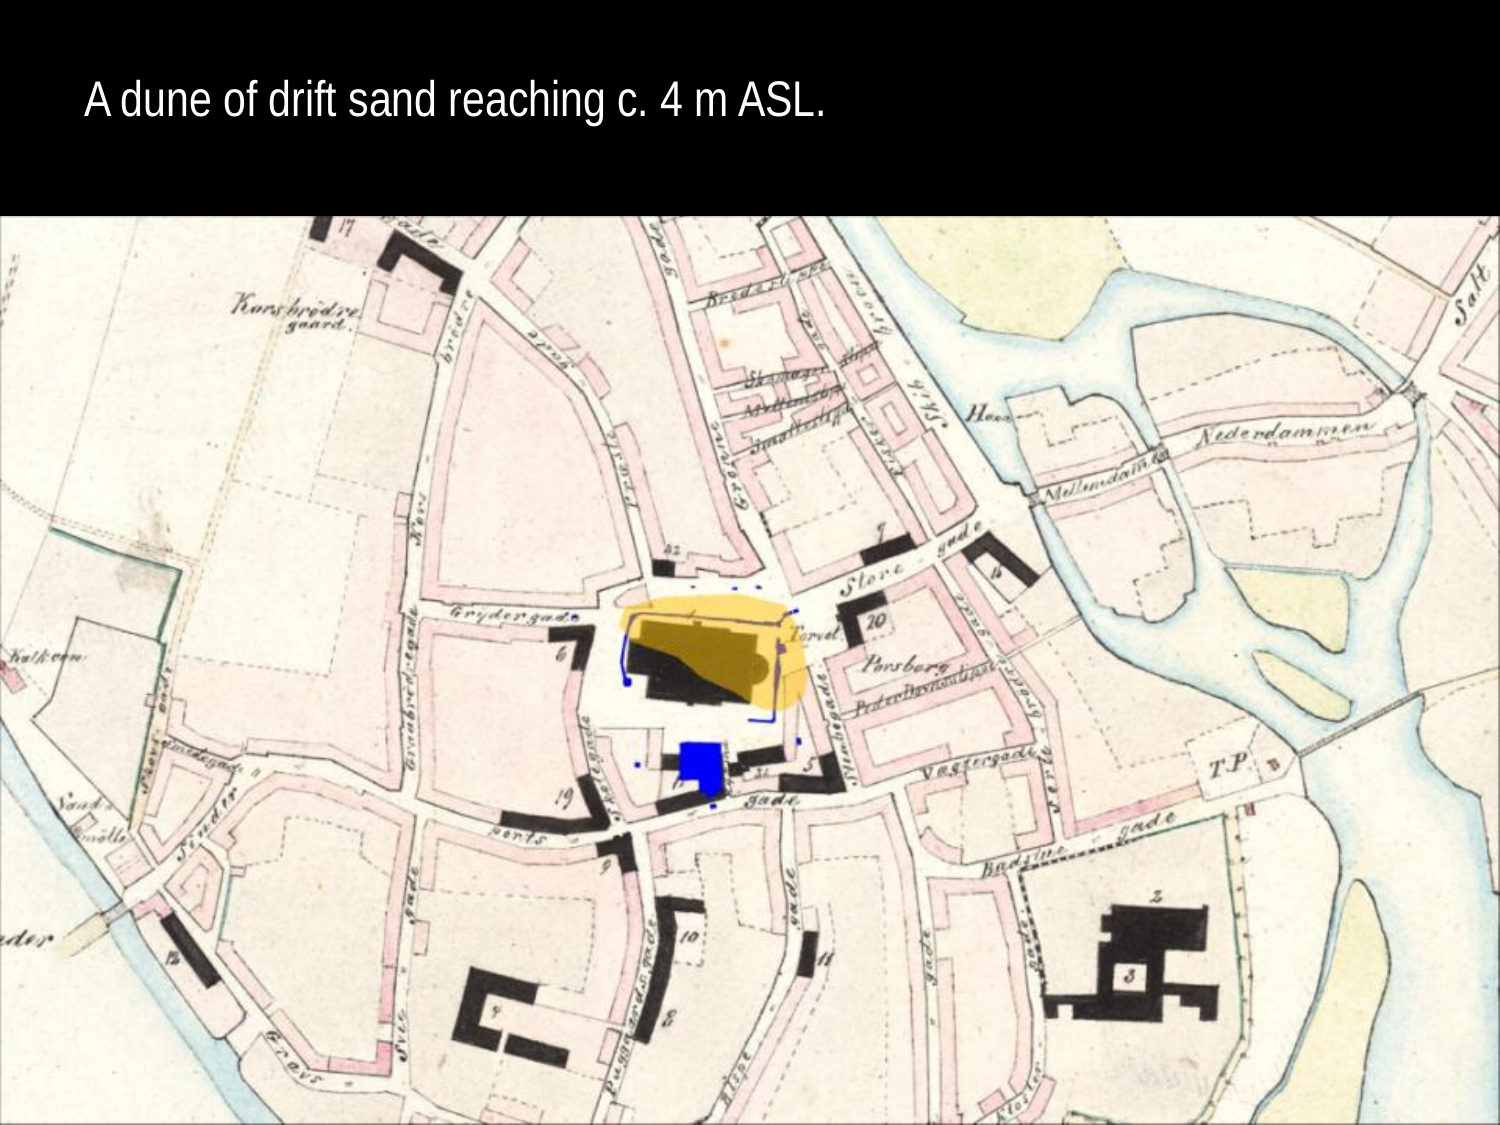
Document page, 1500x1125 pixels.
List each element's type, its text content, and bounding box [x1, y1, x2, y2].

text_box A dune of drift sand reaching c. 4 m ASL. [69, 58, 844, 134]
picture [0, 215, 1500, 1125]
